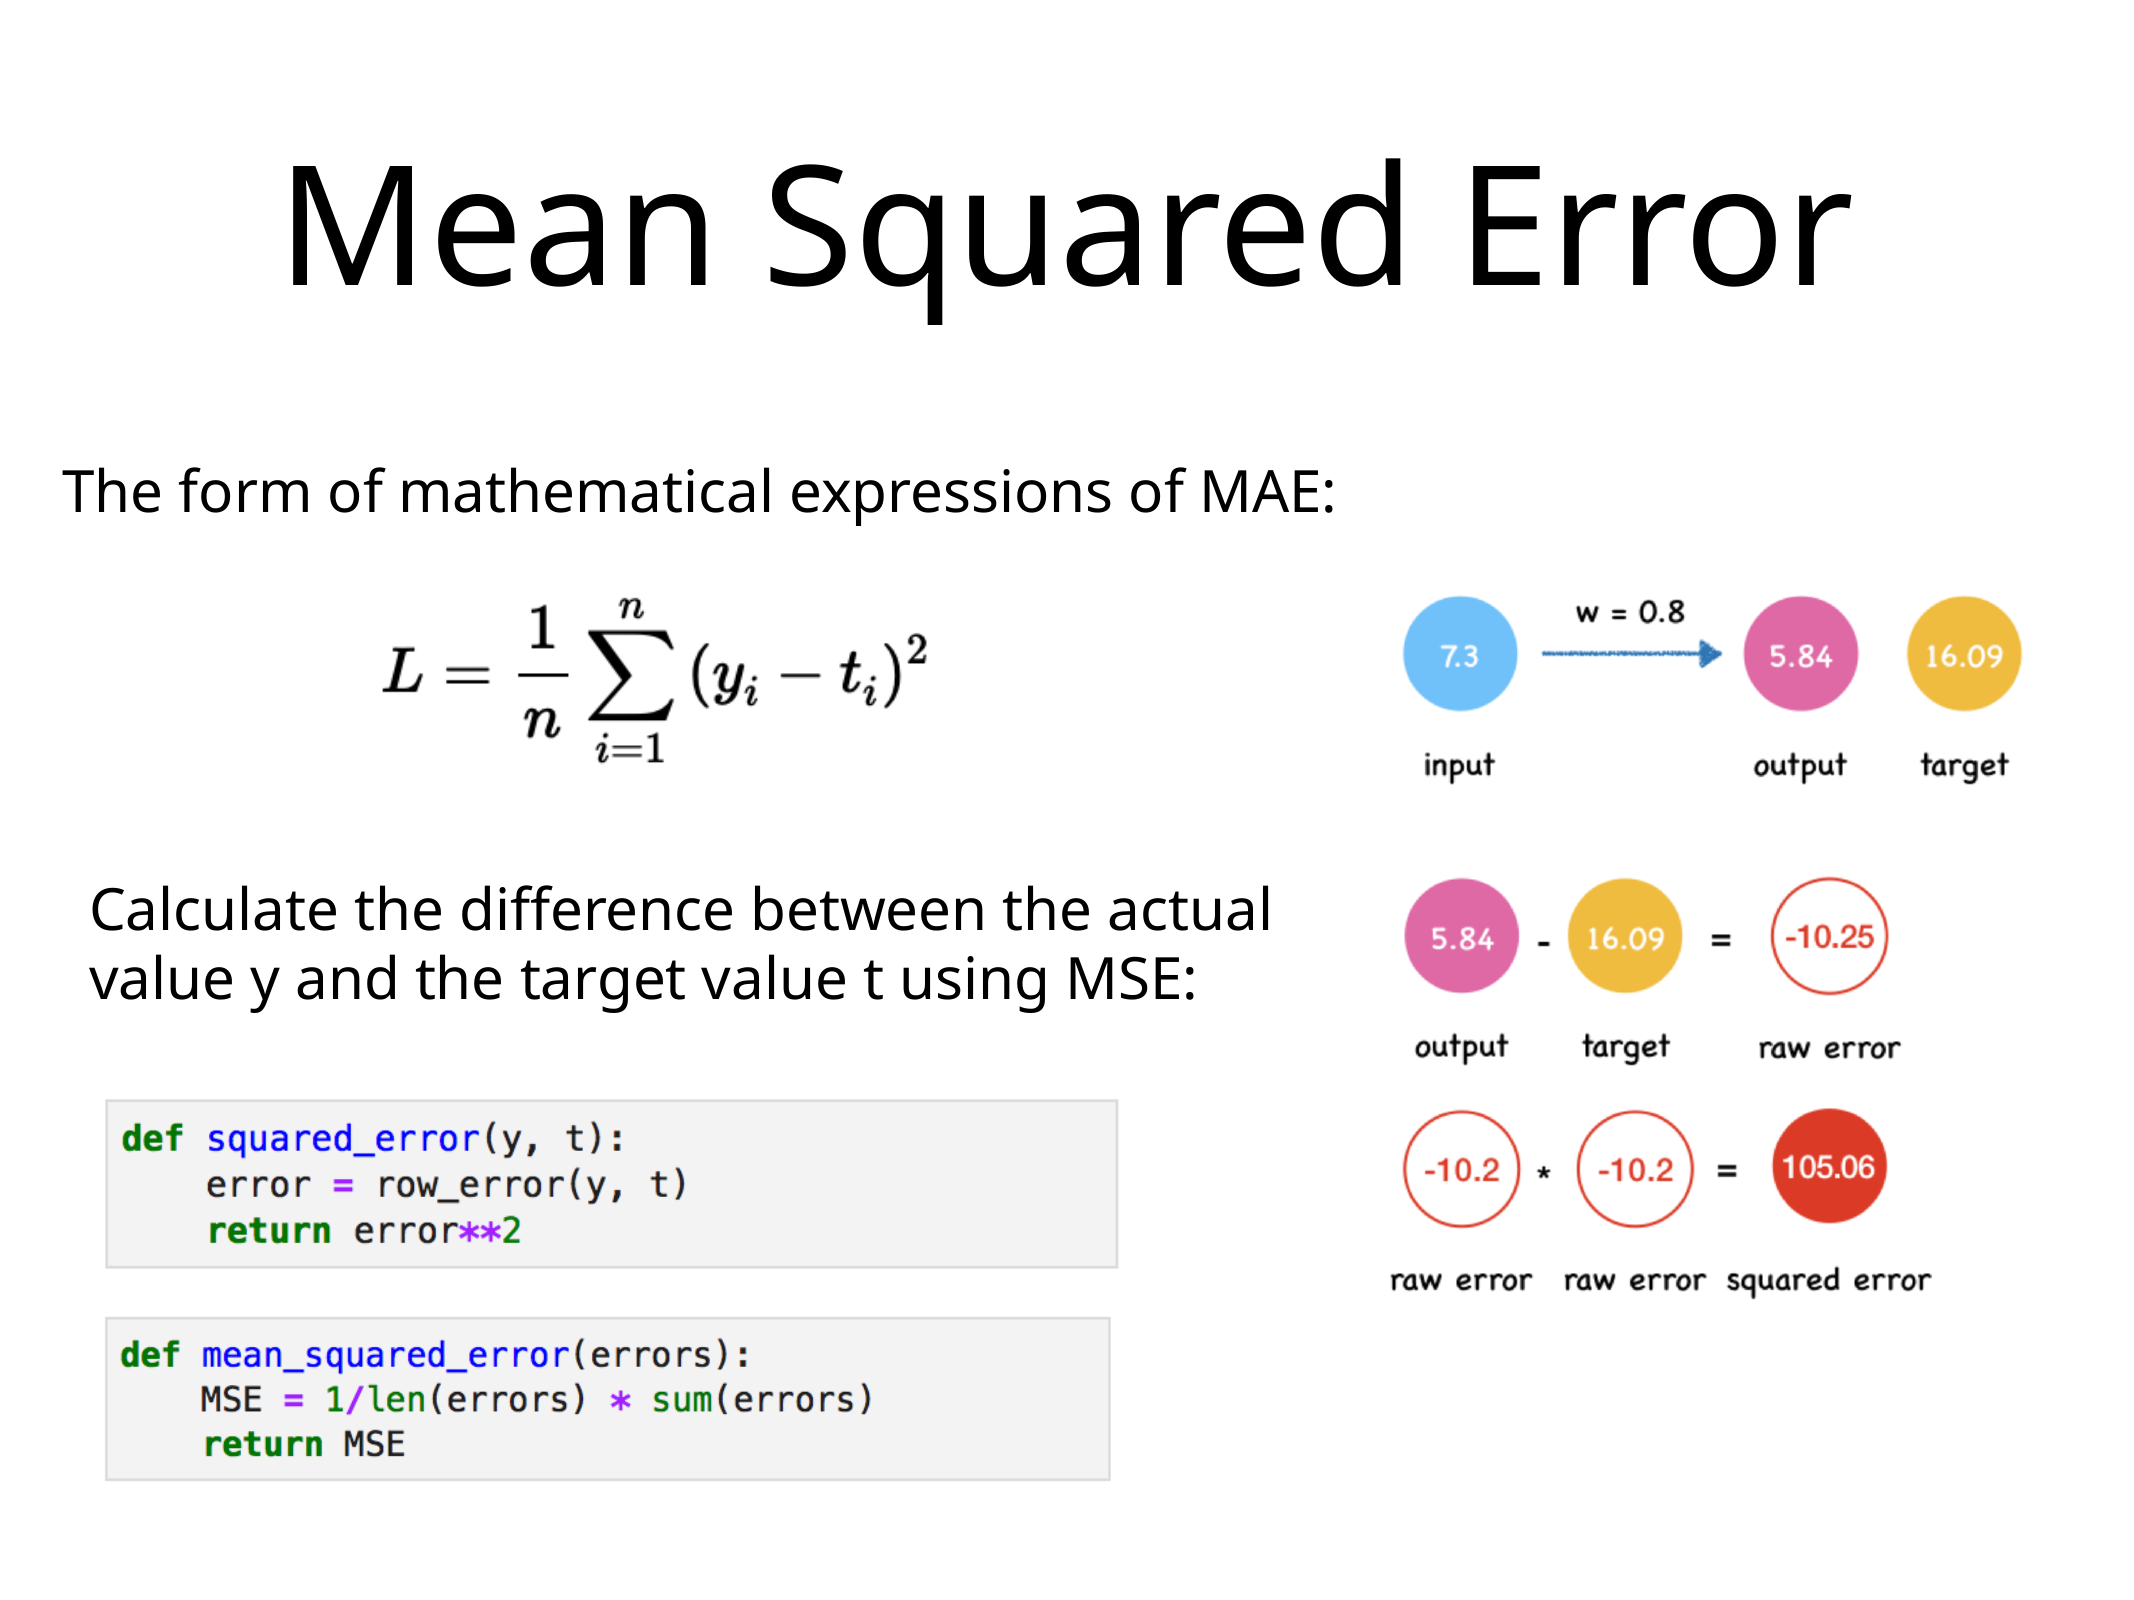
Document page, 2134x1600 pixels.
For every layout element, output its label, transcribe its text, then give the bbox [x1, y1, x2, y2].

picture [91, 1090, 1132, 1281]
picture [100, 1300, 1124, 1494]
text_box The form of mathematical expressions of MAE: [54, 446, 1347, 533]
title Mean Squared Error [155, 41, 1978, 397]
picture [1383, 569, 2091, 1314]
text_box Calculate the difference between the actual value y and the target value t using MSE: [80, 863, 1320, 1020]
picture [280, 532, 1007, 828]
